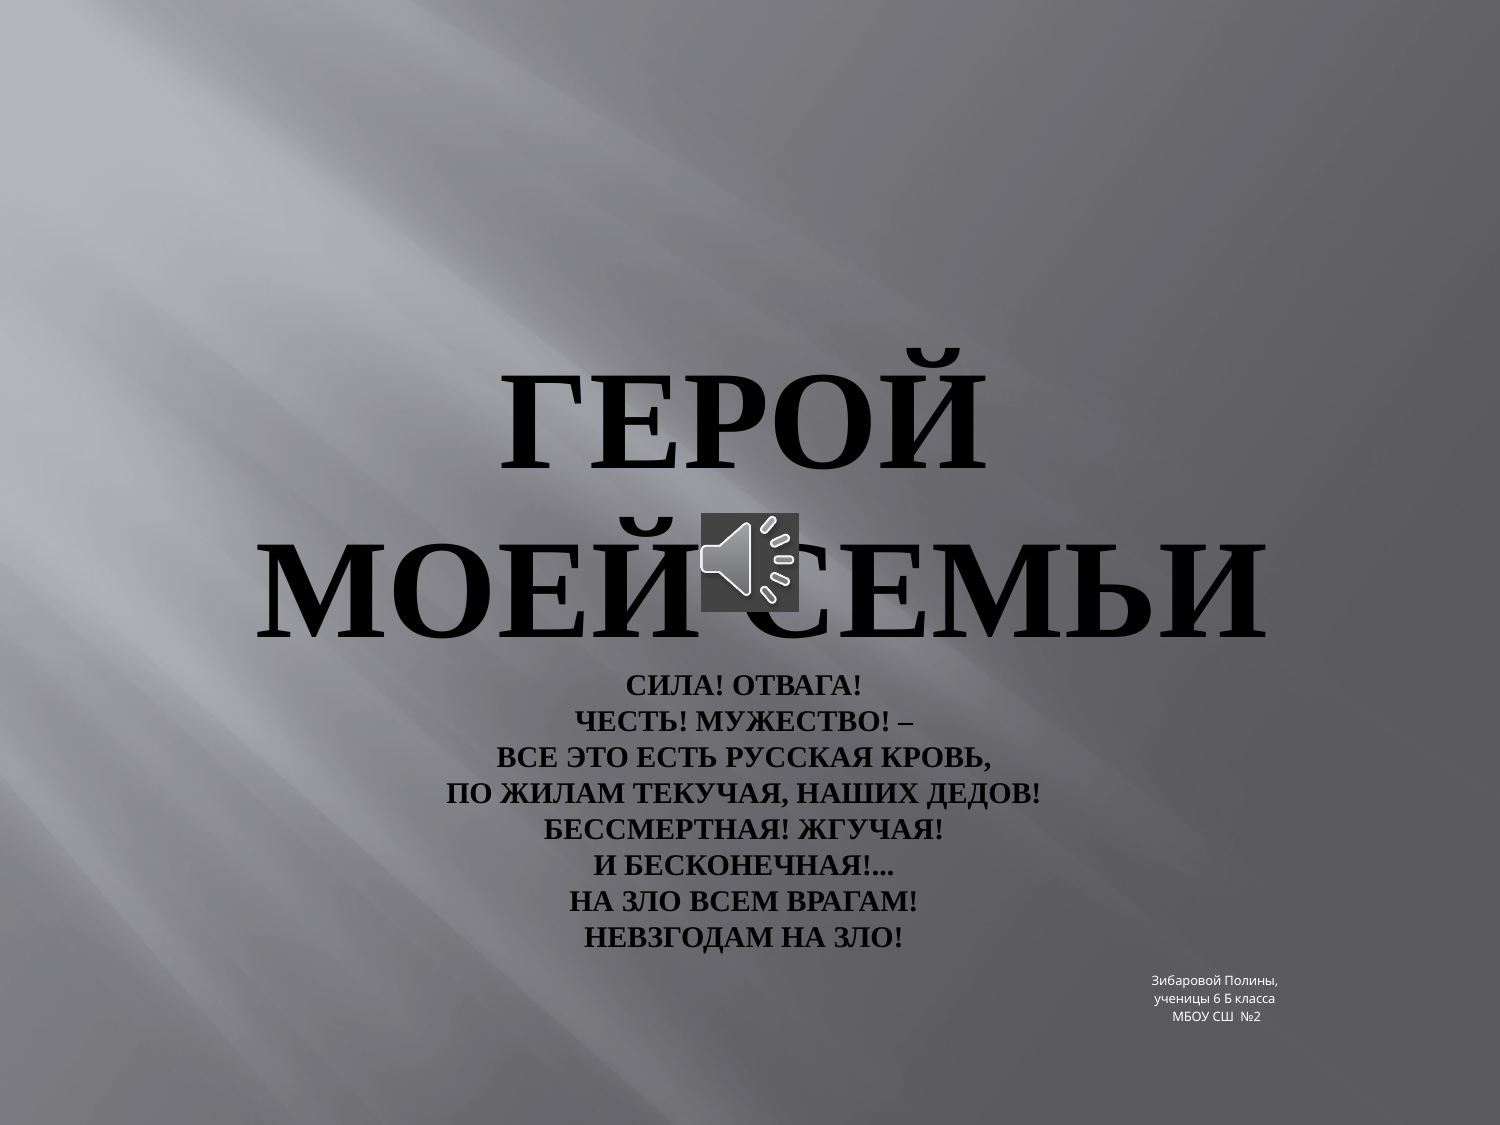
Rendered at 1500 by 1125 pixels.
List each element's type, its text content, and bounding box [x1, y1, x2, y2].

picture [699, 512, 801, 613]
title Герой моей семьи Сила! Отвага! Честь! Мужество! – все это есть русская кровь, По жилам текучая, наших Дедов! Бессмертная! Жгучая! И бесконечная!... На зло всем врагам! Невзгодам на зло! [53, 66, 1436, 1012]
subtitle Зибаровой Полины, ученицы 6 Б класса МБОУ СШ №2 [998, 928, 1436, 1035]
